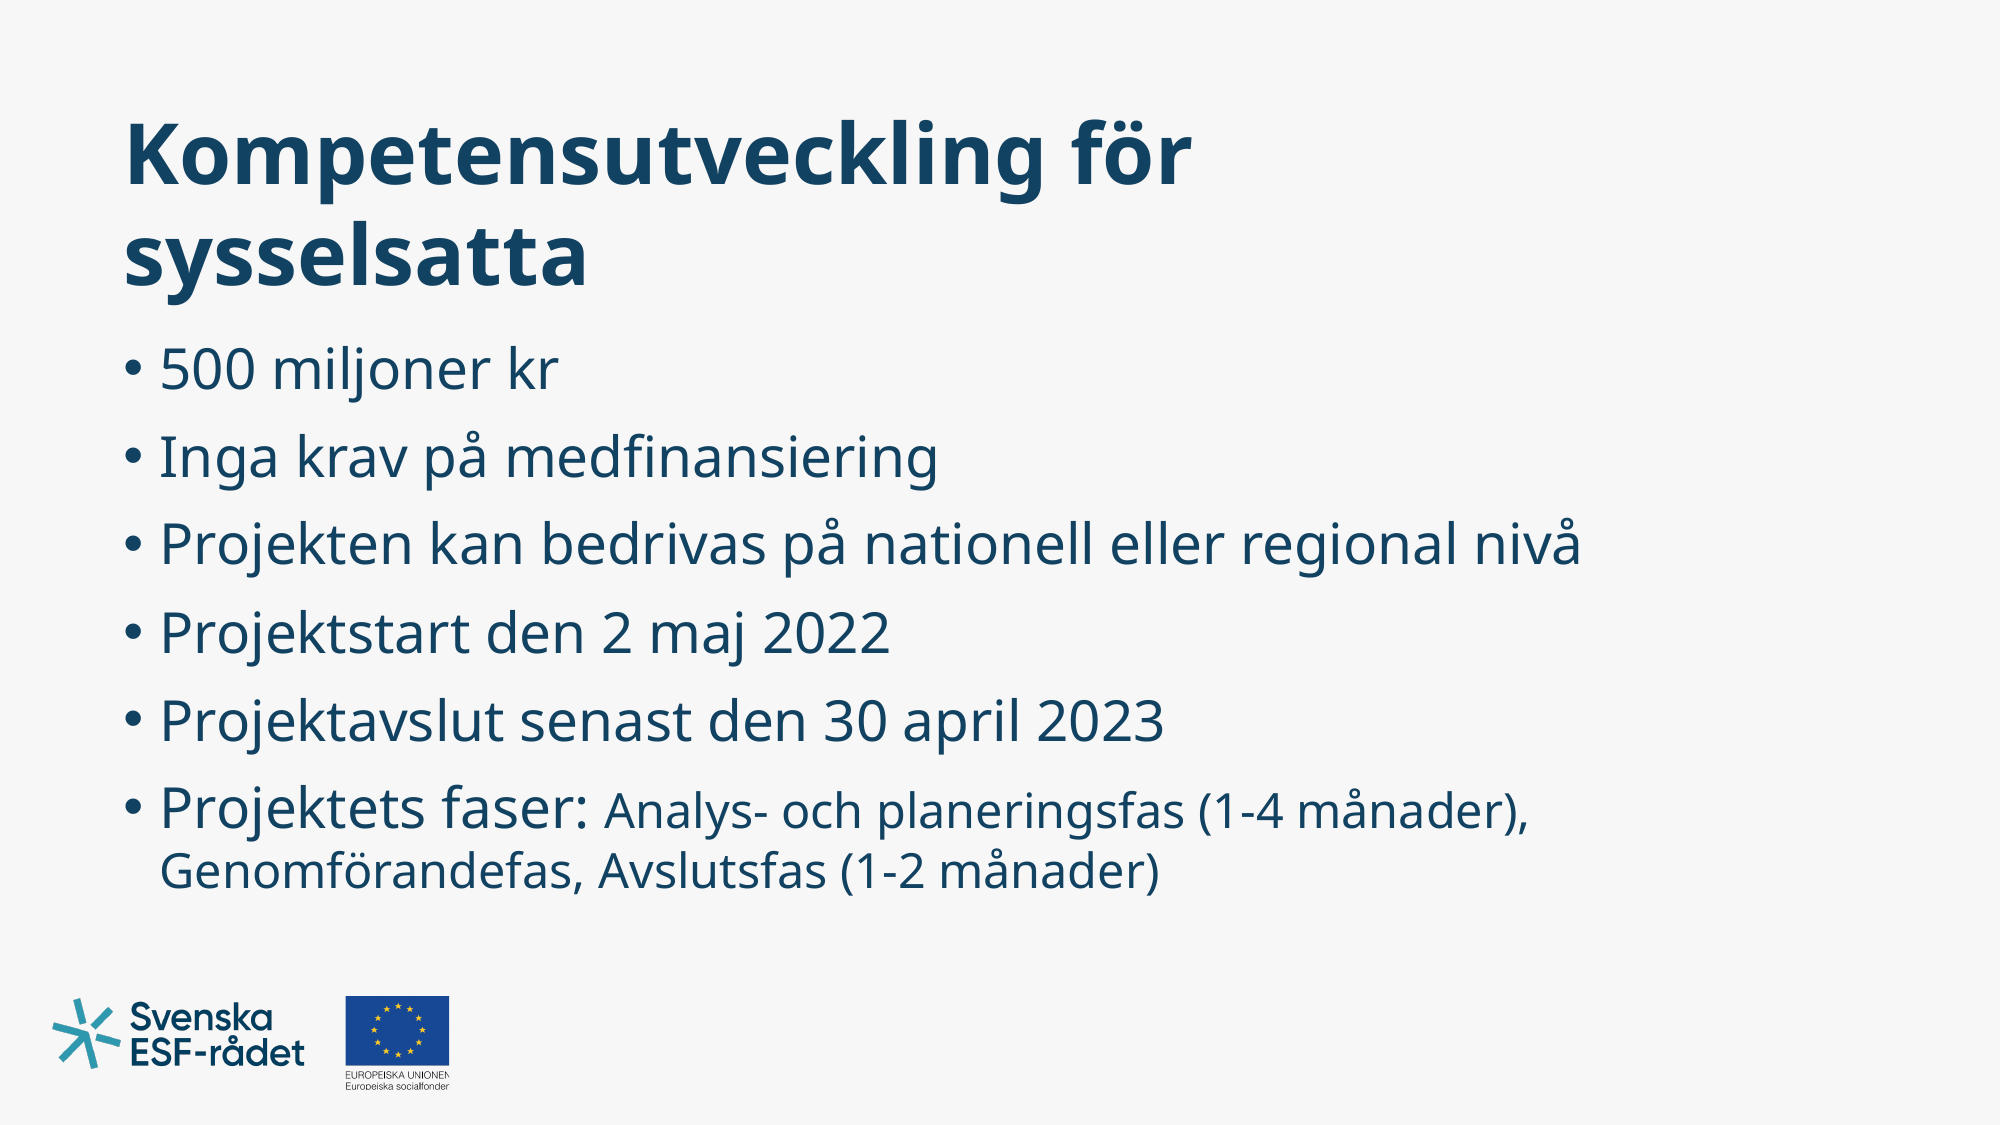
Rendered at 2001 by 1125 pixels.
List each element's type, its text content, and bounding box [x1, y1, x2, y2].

picture [51, 998, 305, 1069]
list 500 miljoner kr Inga krav på medfinansiering Projekten kan bedrivas på nationell eller regional nivå Projektstart den 2 maj 2022 Projektavslut senast den 30 april 2023 Projektets faser: Analys- och planeringsfas (1-4 månader), Genomförandefas, Avslutsfas (1-2 månader) [108, 325, 1604, 924]
title Kompetensutveckling för sysselsatta [108, 92, 1604, 310]
